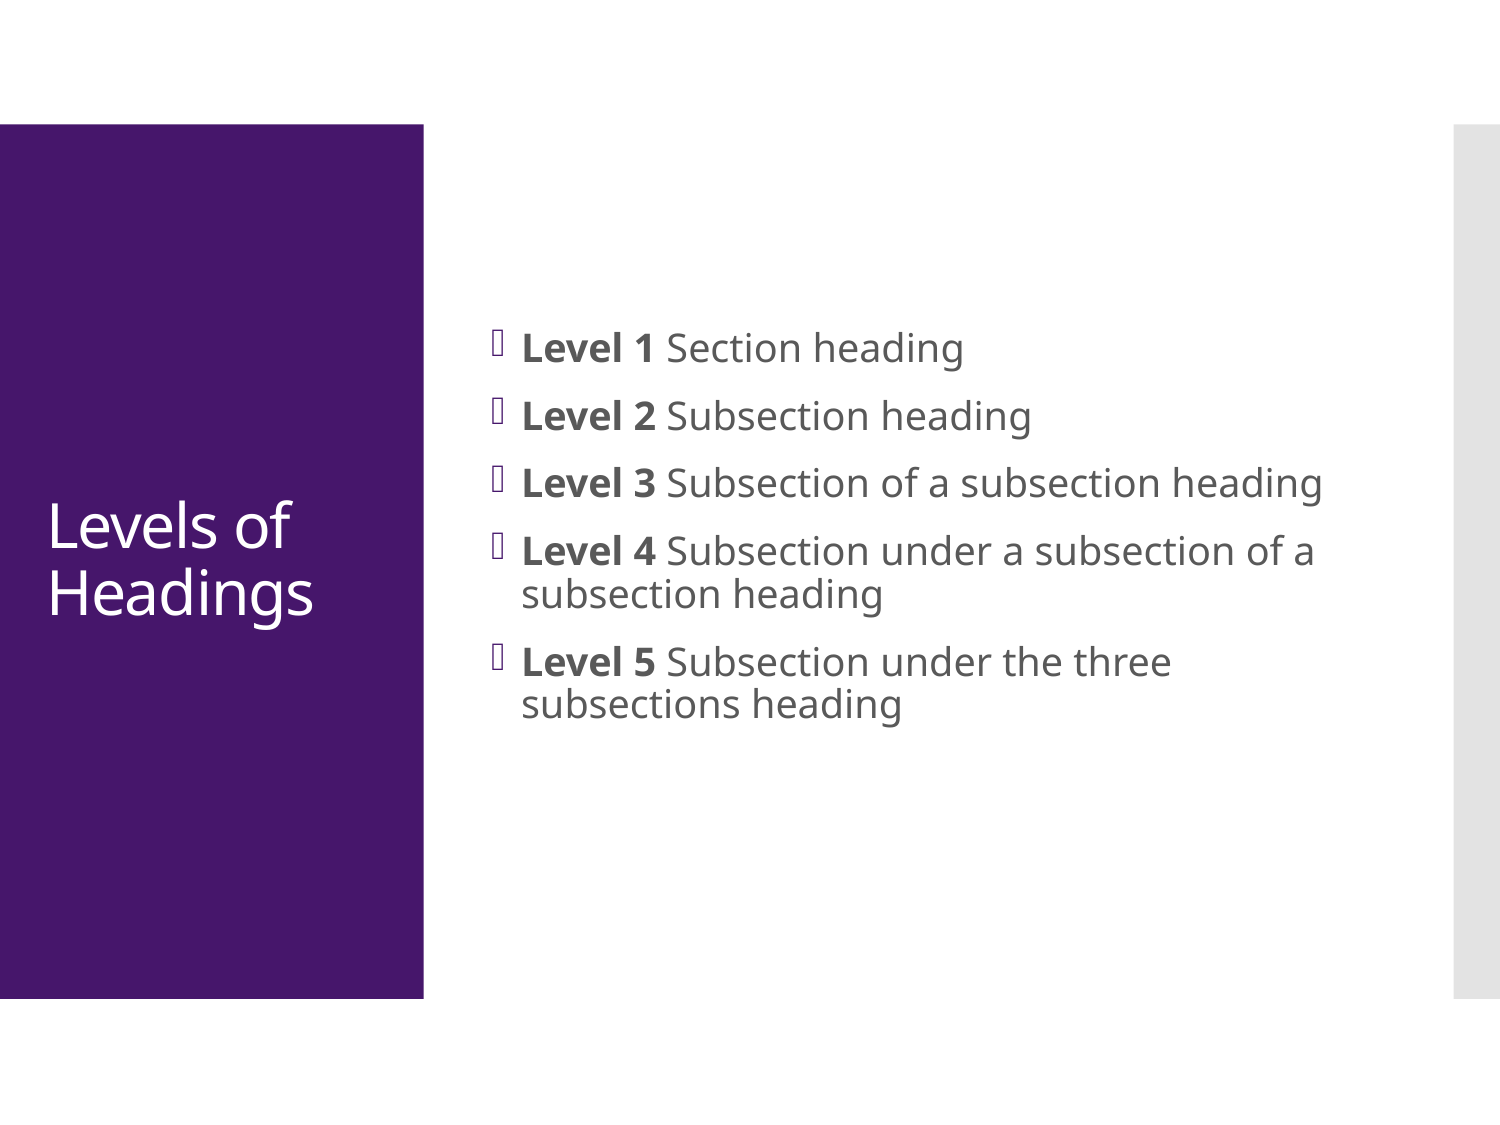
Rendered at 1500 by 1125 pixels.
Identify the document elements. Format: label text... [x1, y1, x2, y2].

list Level 1 Section heading Level 2 Subsection heading Level 3 Subsection of a subsection heading Level 4 Subsection under a subsection of a subsection heading Level 5 Subsection under the three subsections heading [476, 141, 1376, 982]
title Levels of Headings [31, 184, 394, 940]
